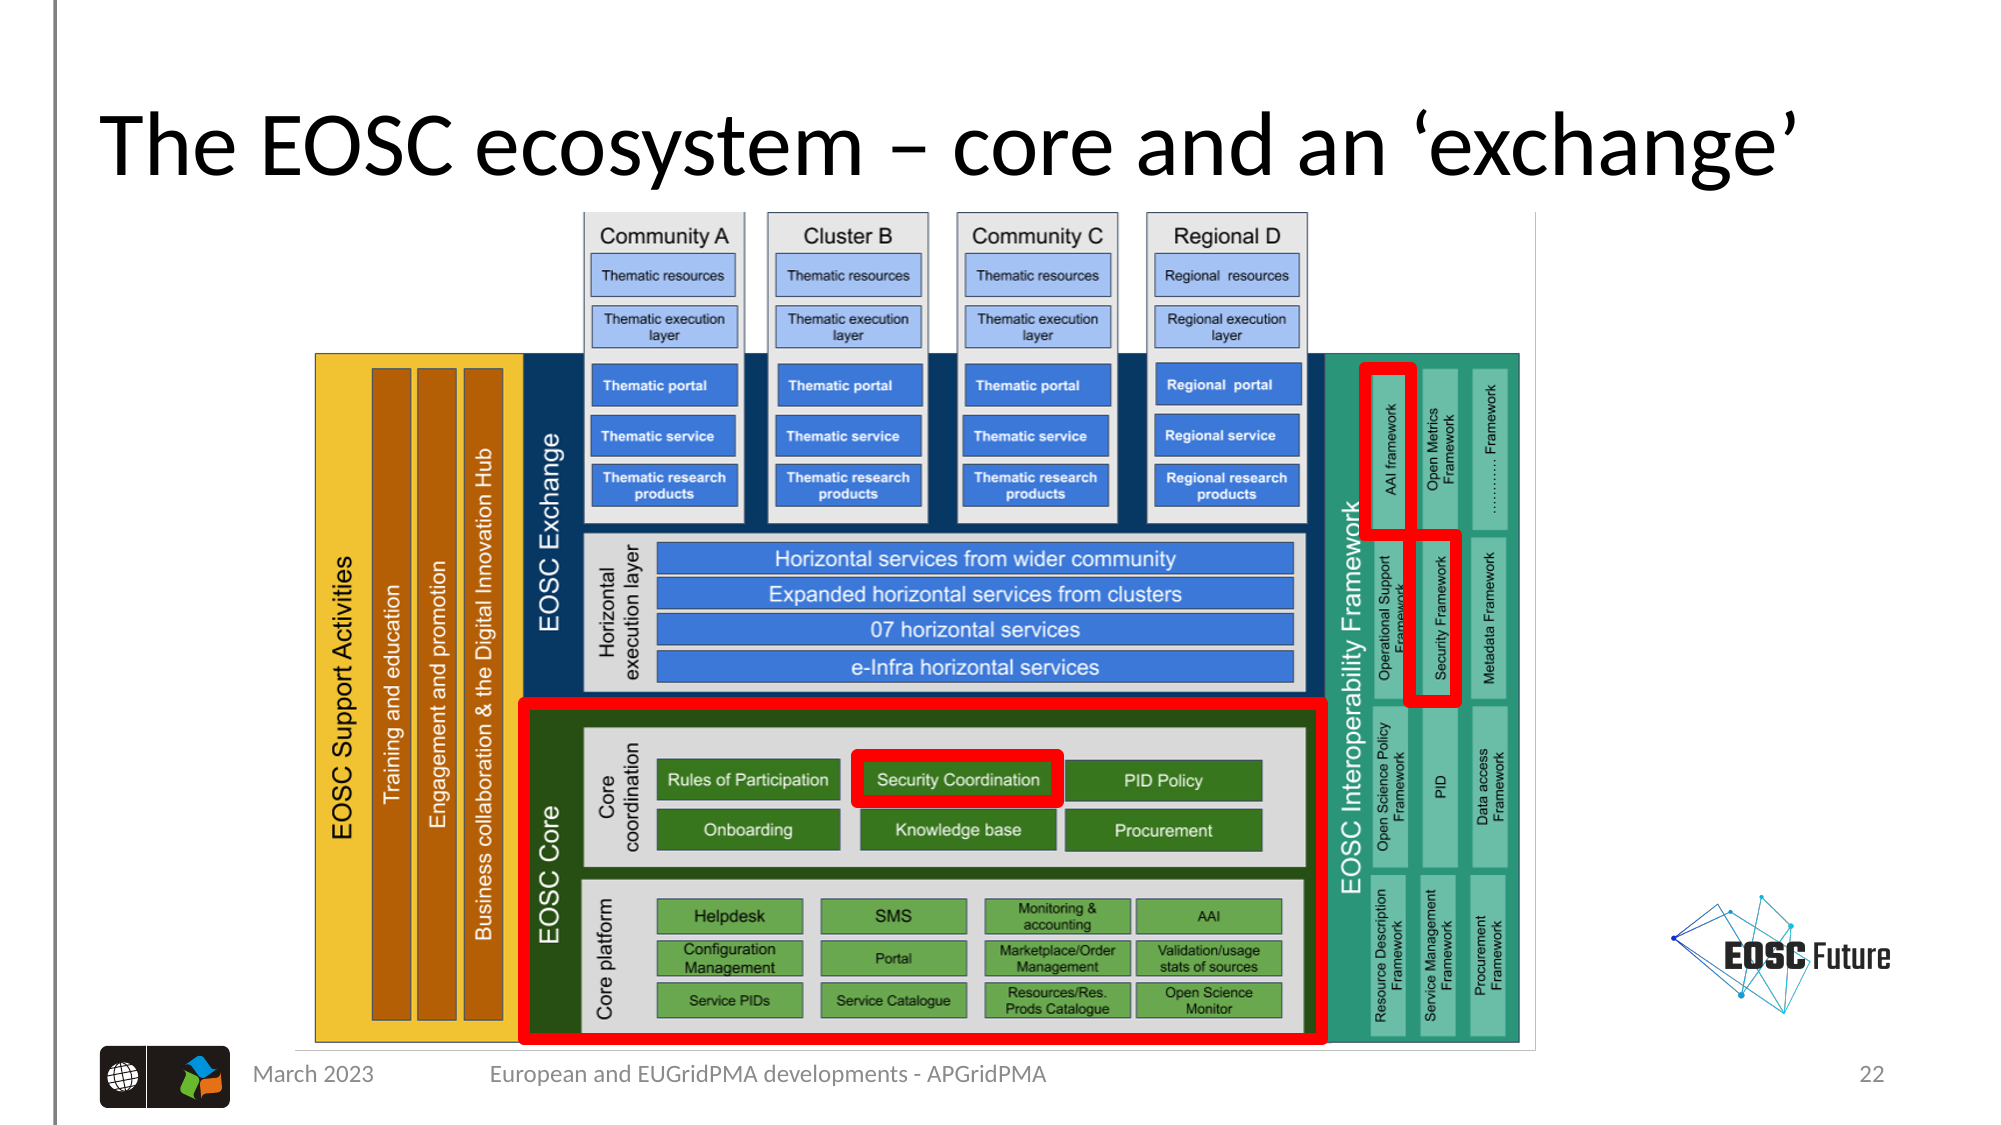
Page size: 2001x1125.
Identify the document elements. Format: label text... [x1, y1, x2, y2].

picture [294, 211, 1536, 1052]
footer European and EUGridPMA developments - APGridPMA [474, 1042, 1709, 1103]
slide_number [237, 1042, 444, 1103]
picture [1671, 895, 1890, 1014]
title The EOSC ecosystem – core and an ‘exchange’ [99, 45, 1900, 233]
slide_number 22 [1740, 1042, 1900, 1103]
